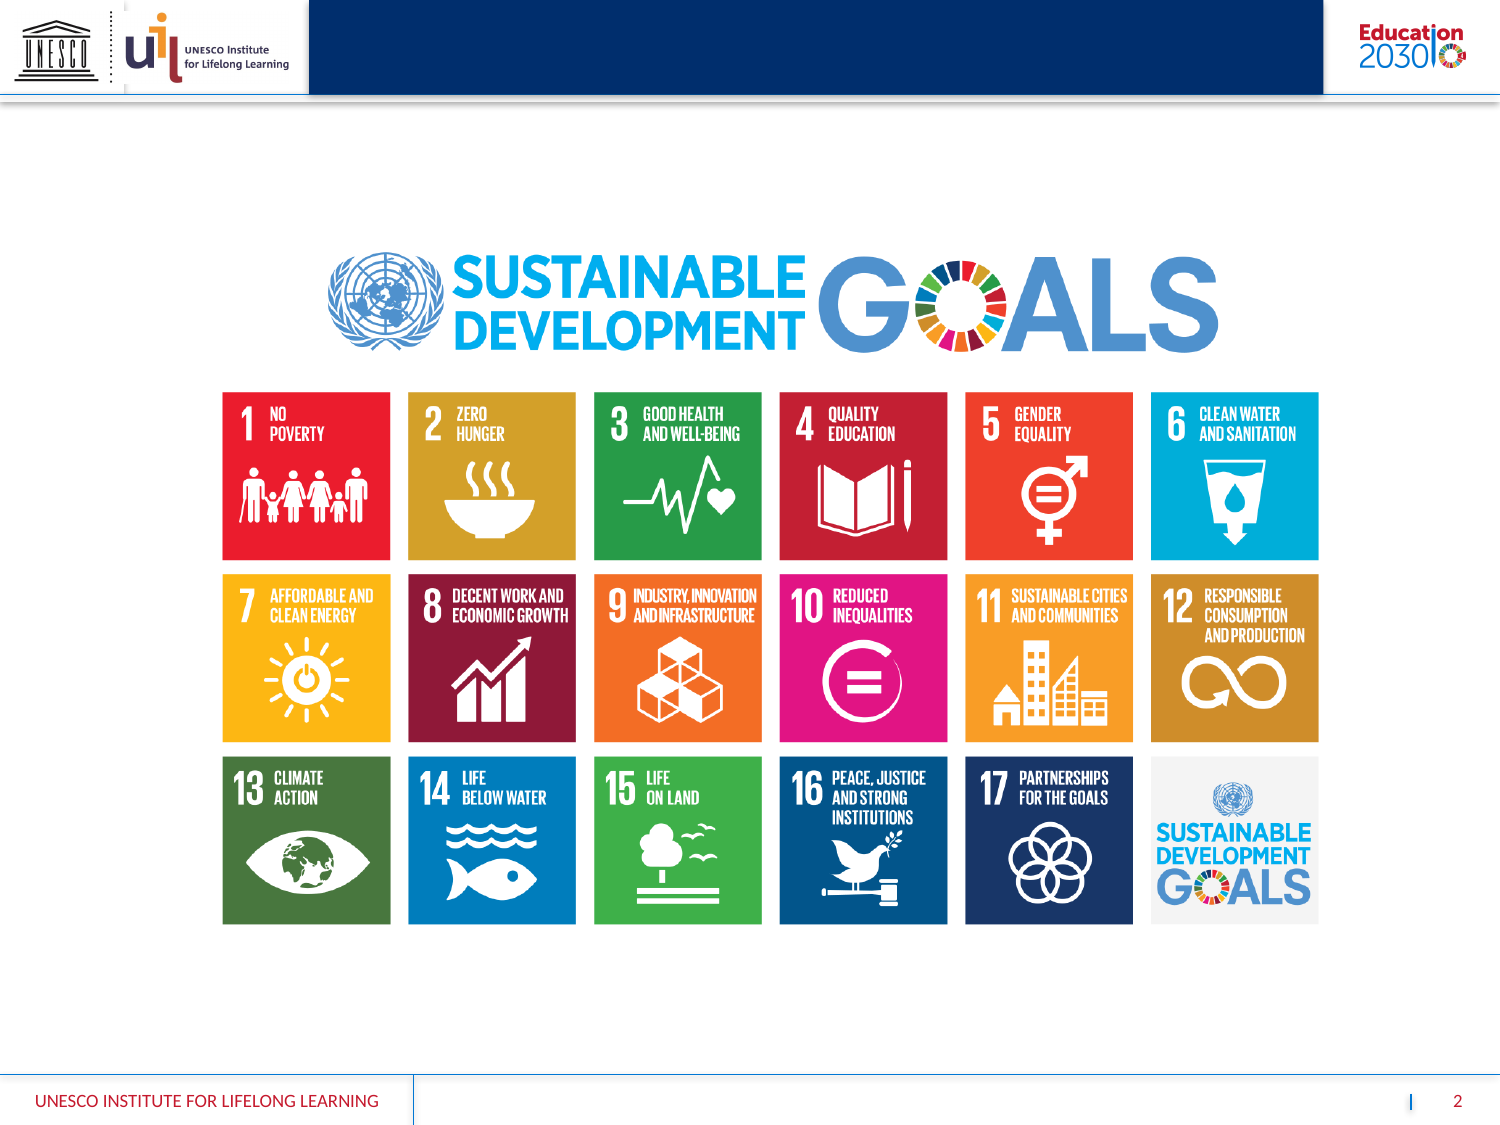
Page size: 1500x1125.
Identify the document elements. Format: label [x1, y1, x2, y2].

picture [169, 132, 1366, 1057]
picture [1344, 8, 1482, 84]
picture [14, 11, 289, 84]
